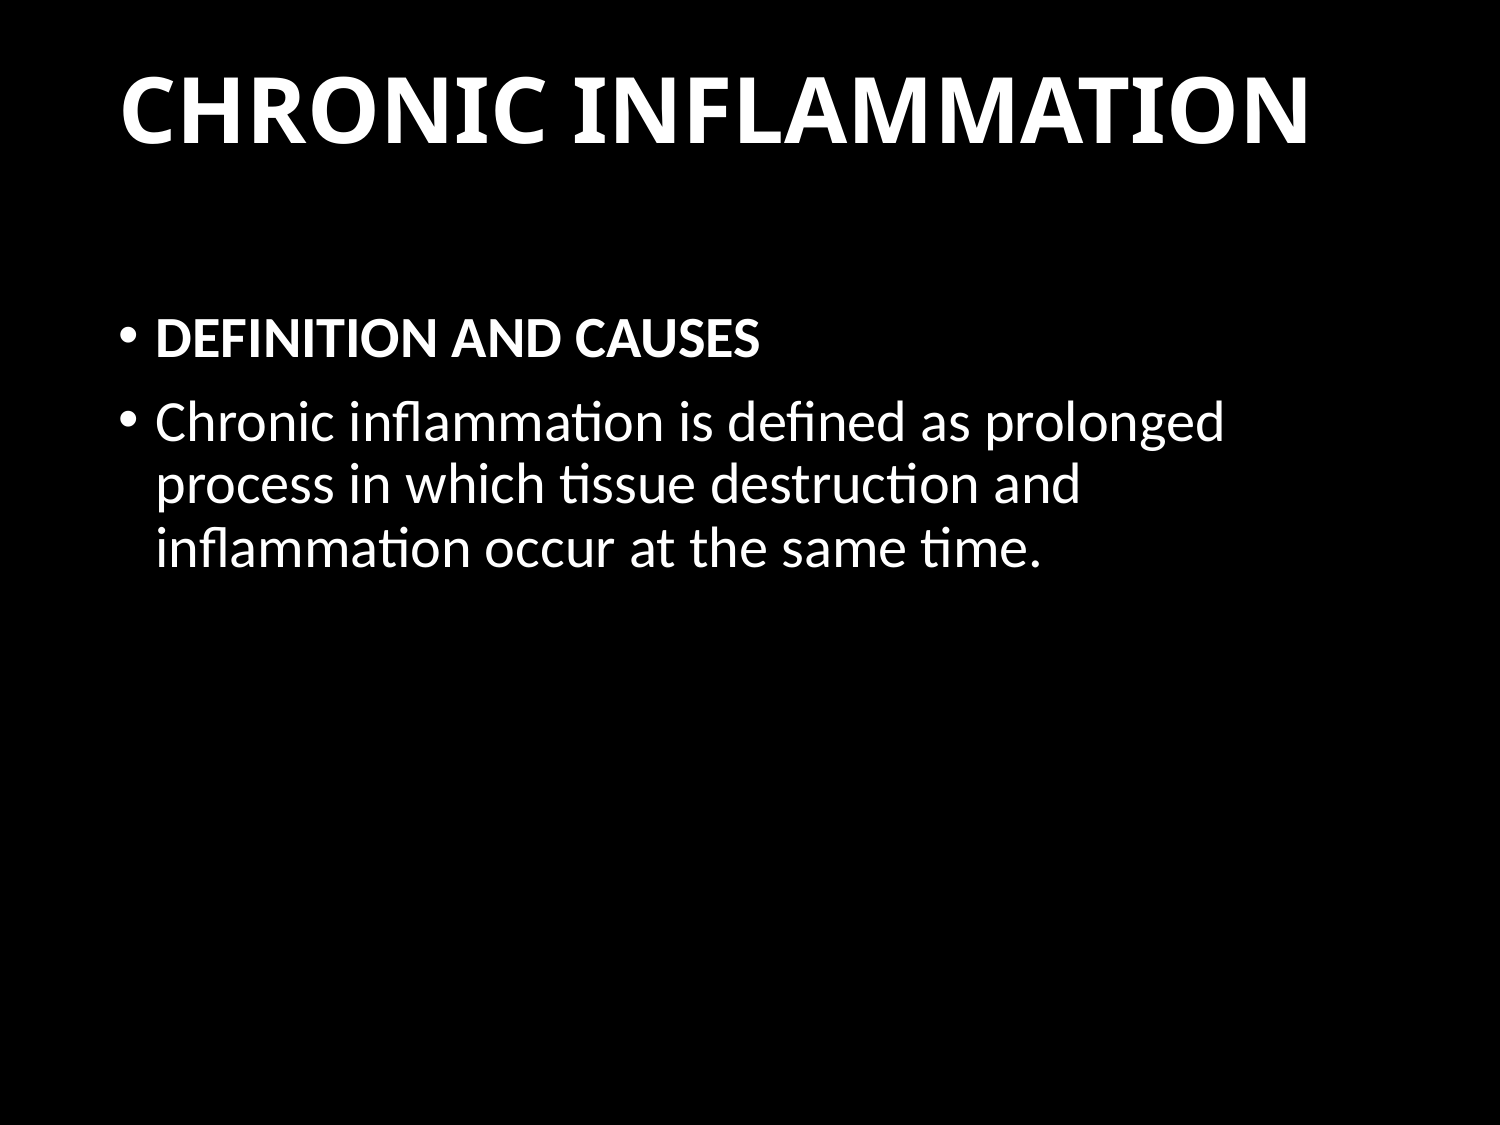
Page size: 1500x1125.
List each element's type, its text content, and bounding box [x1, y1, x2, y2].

list DEFINITION AND CAUSES Chronic inflammation is defined as prolonged process in which tissue destruction and inflammation occur at the same time. [103, 299, 1397, 1014]
title CHRONIC INFLAMMATION [103, 59, 1397, 278]
